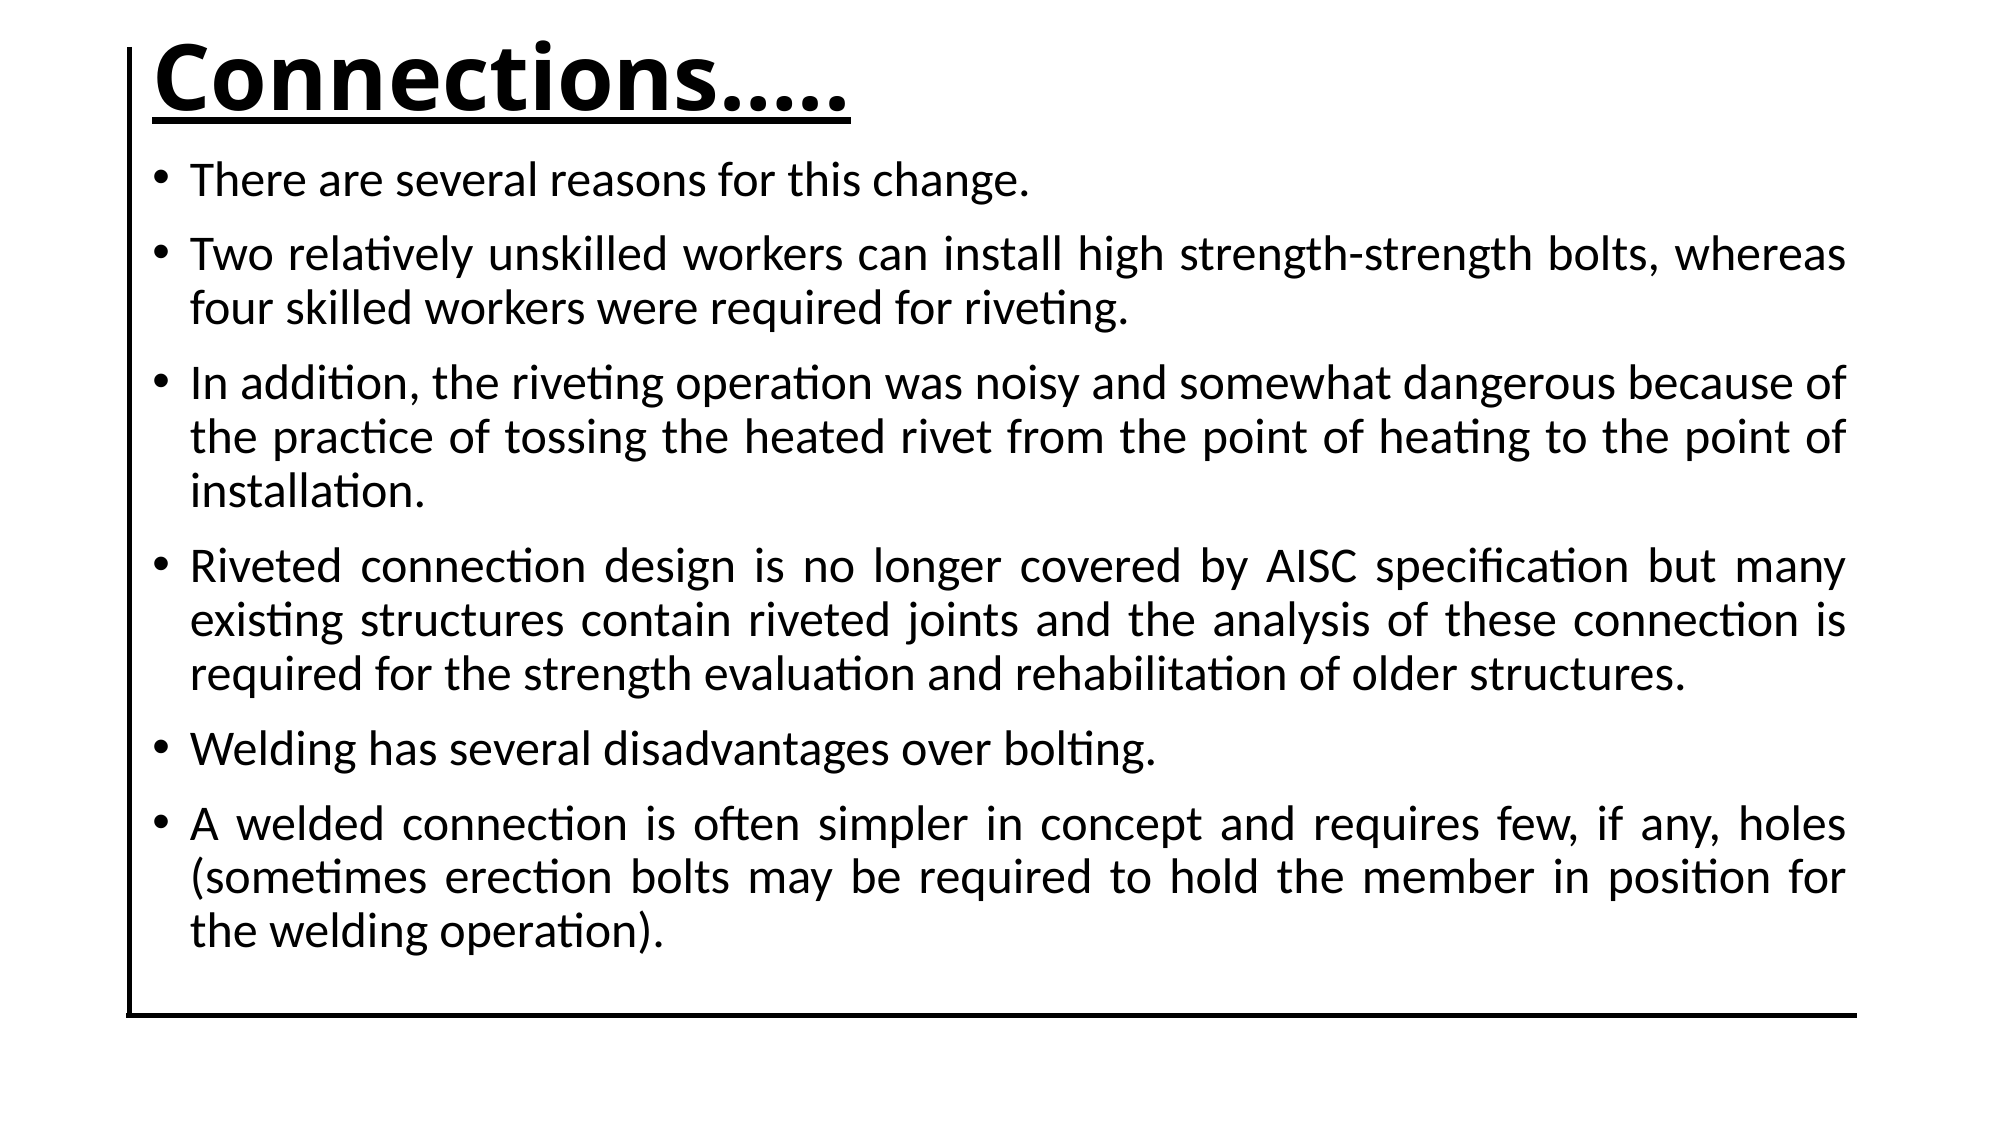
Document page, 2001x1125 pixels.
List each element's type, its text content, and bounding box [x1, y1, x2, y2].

title Connections….. [137, 15, 1863, 145]
list There are several reasons for this change. Two relatively unskilled workers can install high strength-strength bolts, whereas four skilled workers were required for riveting. In addition, the riveting operation was noisy and somewhat dangerous because of the practice of tossing the heated rivet from the point of heating to the point of installation. Riveted connection design is no longer covered by AISC specification but many existing structures contain riveted joints and the analysis of these connection is required for the strength evaluation and rehabilitation of older structures. Welding has several disadvantages over bolting. A welded connection is often simpler in concept and requires few, if any, holes (sometimes erection bolts may be required to hold the member in position for the welding operation). [137, 145, 1863, 1016]
